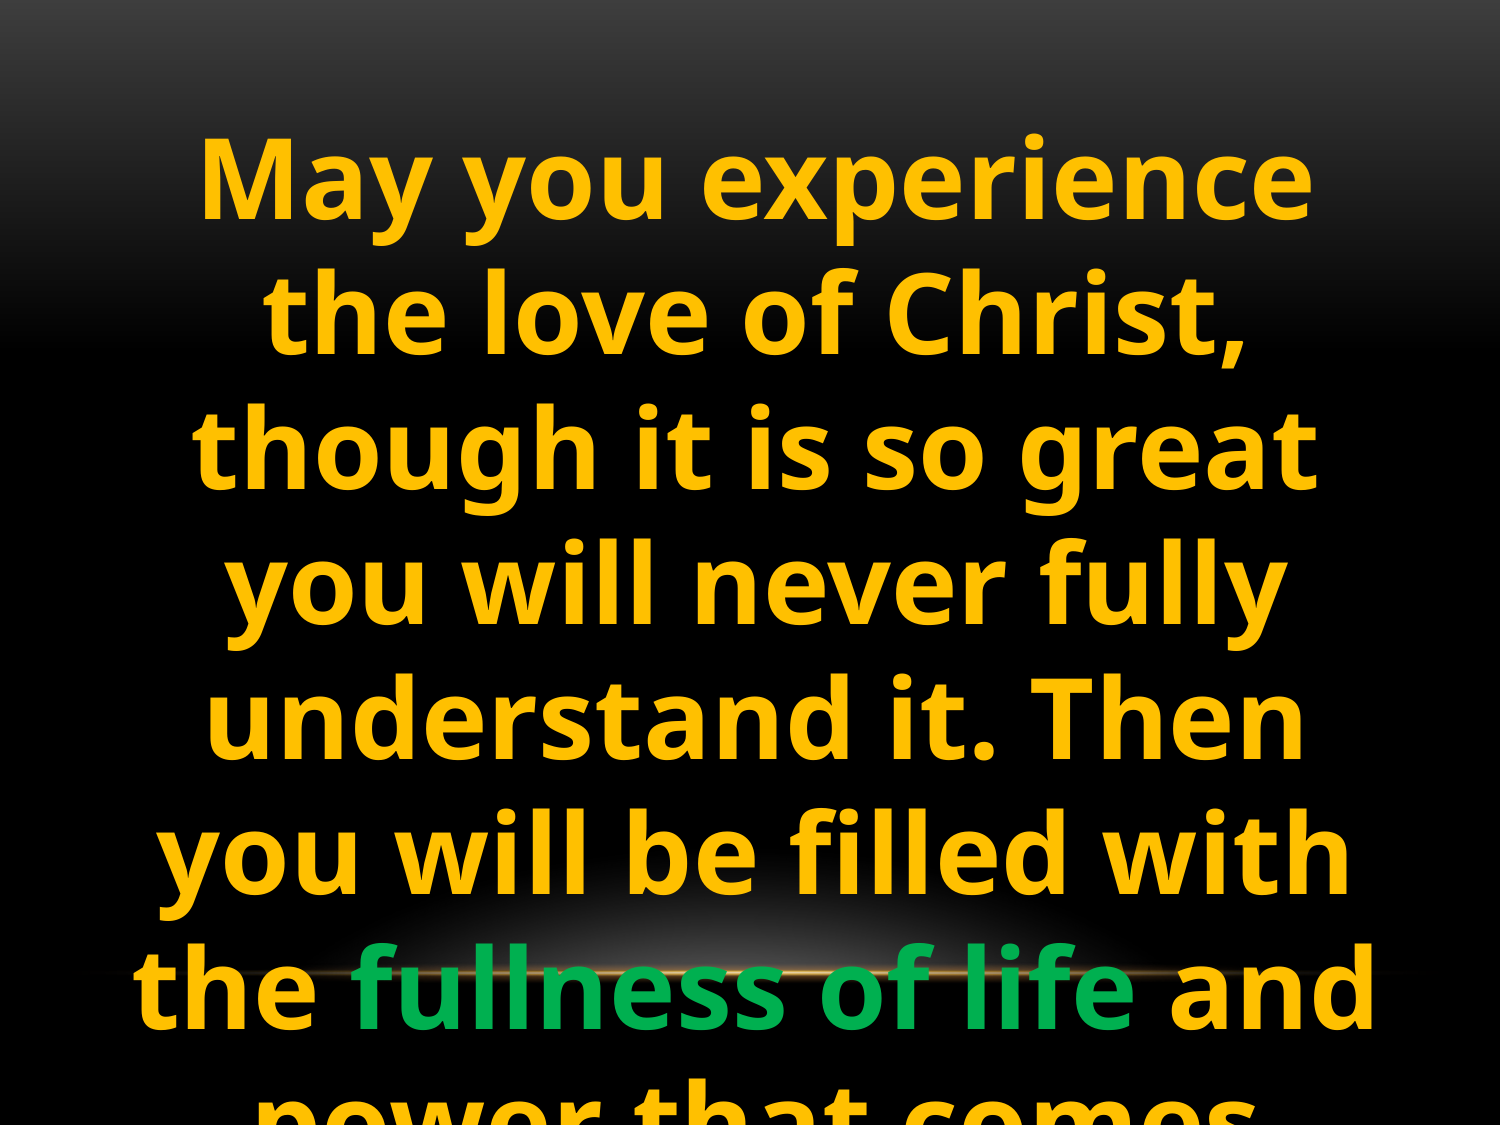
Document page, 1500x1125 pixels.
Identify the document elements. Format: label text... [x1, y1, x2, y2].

text_box May you experience the love of Christ, though it is so great you will never fully understand it. Then you will be filled with the fullness of life and power that comes from God. ` Ephesians 3:19 [87, 99, 1425, 1125]
picture [0, 0, 1500, 1125]
